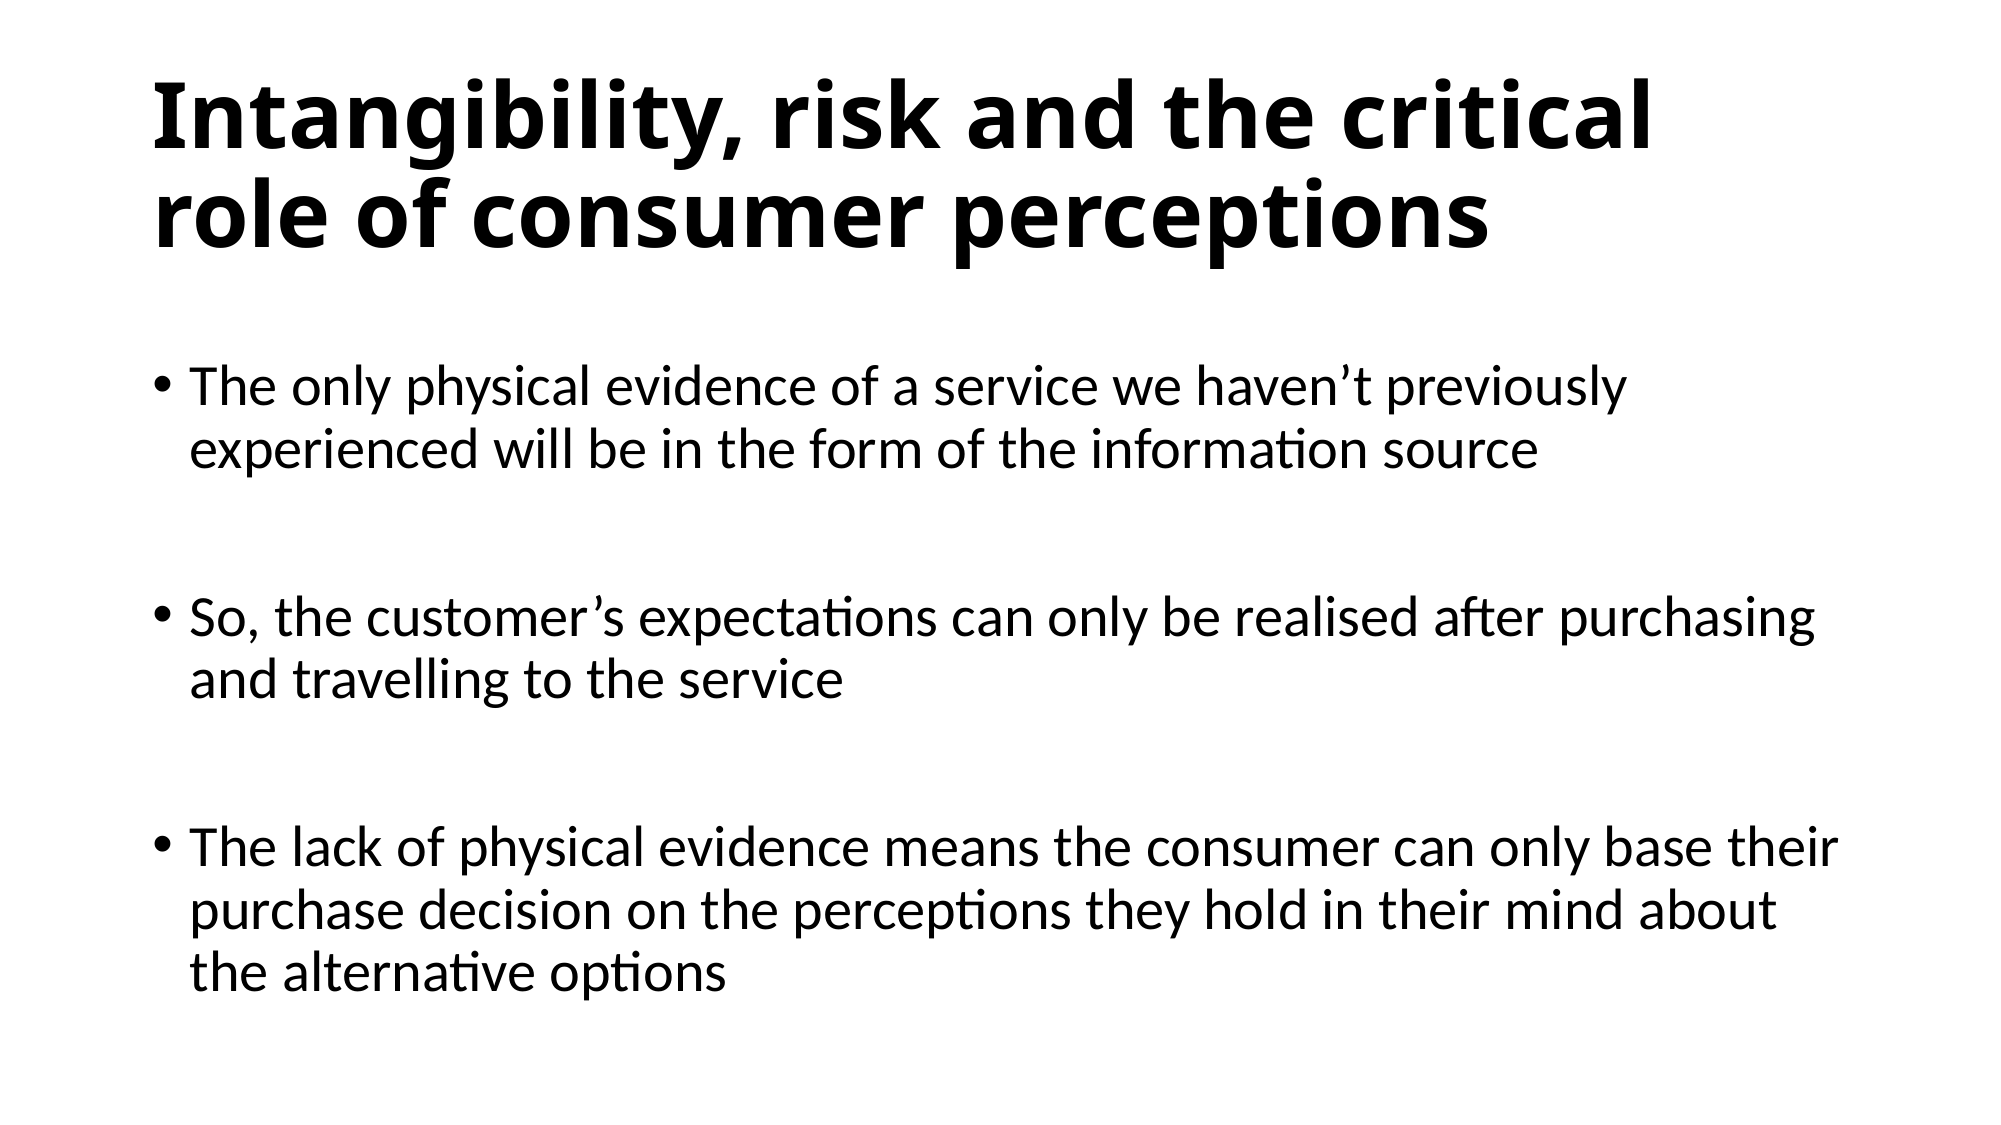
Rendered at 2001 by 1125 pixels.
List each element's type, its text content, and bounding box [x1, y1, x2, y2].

list The only physical evidence of a service we haven’t previously experienced will be in the form of the information source So, the customer’s expectations can only be realised after purchasing and travelling to the service The lack of physical evidence means the consumer can only base their purchase decision on the perceptions they hold in their mind about the alternative options [137, 348, 1863, 1014]
title Intangibility, risk and the critical role of consumer perceptions [137, 59, 1863, 278]
